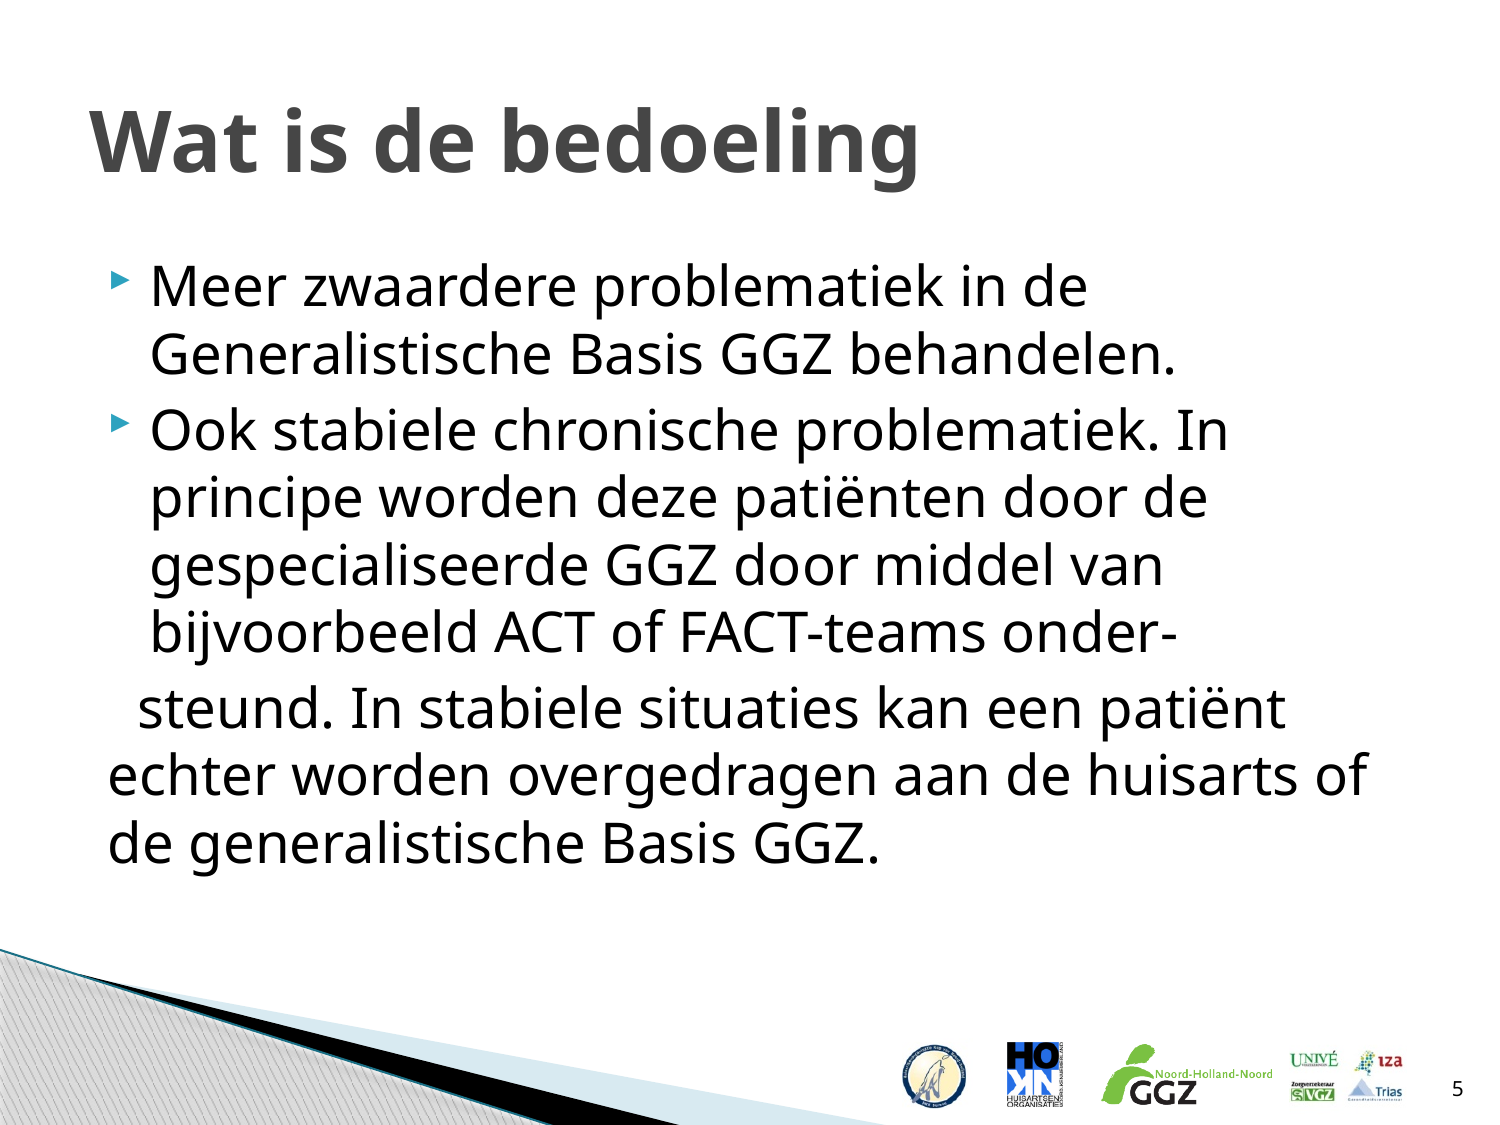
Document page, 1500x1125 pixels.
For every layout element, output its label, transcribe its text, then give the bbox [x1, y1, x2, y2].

picture [1007, 1042, 1063, 1107]
slide_number 5 [1418, 1051, 1479, 1112]
picture [1289, 1031, 1407, 1120]
picture [1101, 1042, 1272, 1114]
list Meer zwaardere problematiek in de Generalistische Basis GGZ behandelen. ­Ook stabiele chronische problematiek. In principe worden deze patiënten door de gespecialiseerde GGZ door middel van bijvoorbeeld ACT of FACT-­teams onder-­ steund. In stabiele situaties kan een patiënt echter worden overgedragen aan de huisarts of de generalistische Basis GGZ. [75, 242, 1425, 986]
picture [902, 1038, 973, 1109]
title Wat is de bedoeling [75, 45, 1425, 233]
